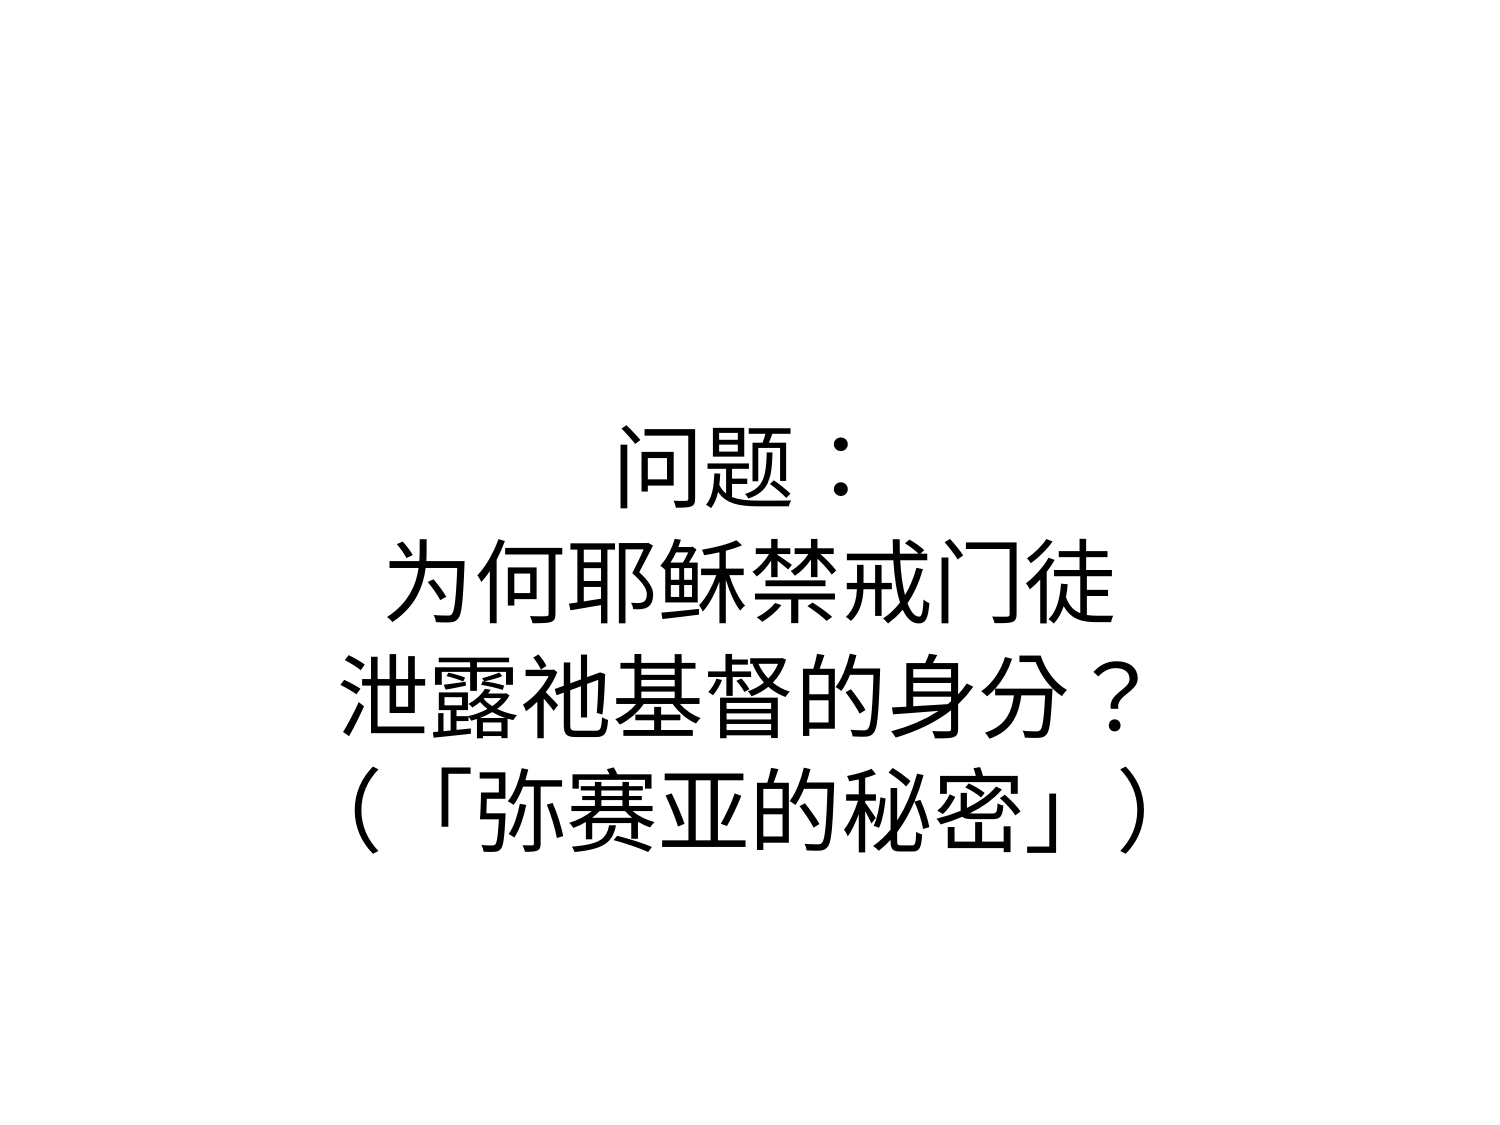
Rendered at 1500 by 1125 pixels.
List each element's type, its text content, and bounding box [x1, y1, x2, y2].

list 问题： 为何耶稣禁戒门徒 泄露祂基督的身分？ （「弥赛亚的秘密」） [103, 299, 1397, 1014]
